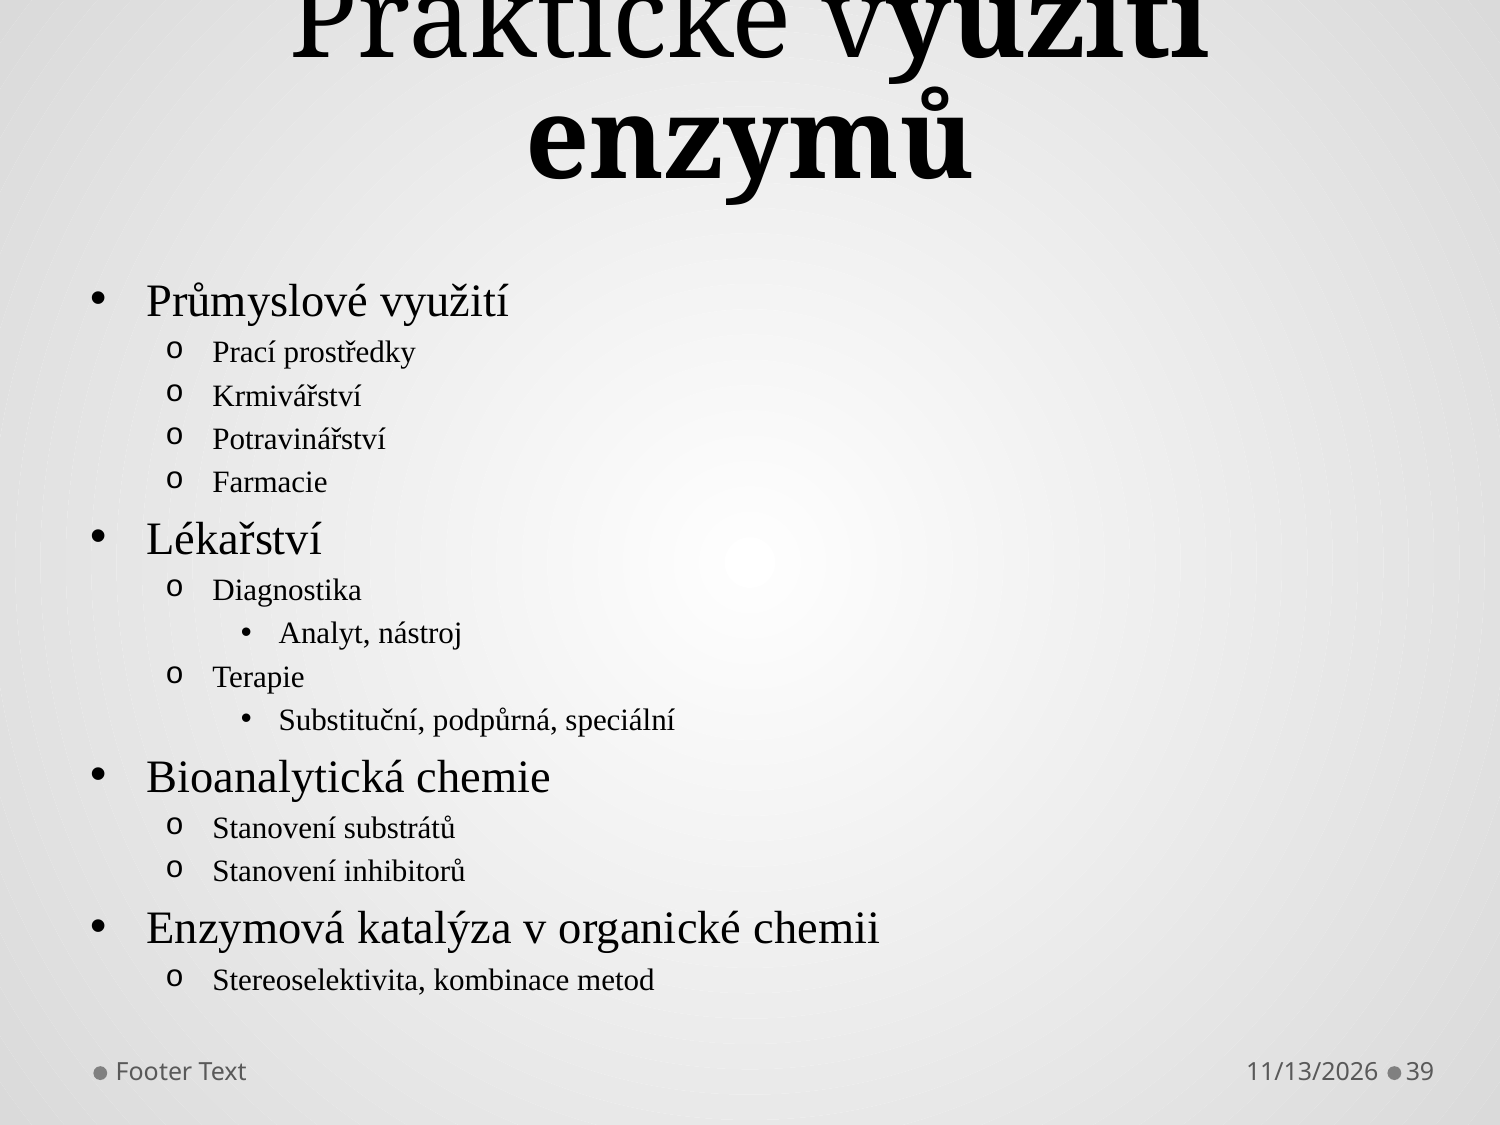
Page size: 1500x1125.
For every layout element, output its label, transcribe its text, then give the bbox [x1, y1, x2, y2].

slide_number 39 [1401, 1042, 1494, 1103]
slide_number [1043, 1042, 1386, 1103]
title Praktické využití enzymů [75, 0, 1425, 209]
list Průmyslové využití Prací prostředky Krmivářství Potravinářství Farmacie Lékařství Diagnostika Analyt, nástroj Terapie Substituční, podpůrná, speciální Bioanalytická chemie Stanovení substrátů Stanovení inhibitorů Enzymová katalýza v organické chemii Stereoselektivita, kombinace metod [75, 262, 1425, 1005]
footer Footer Text [108, 1042, 576, 1103]
